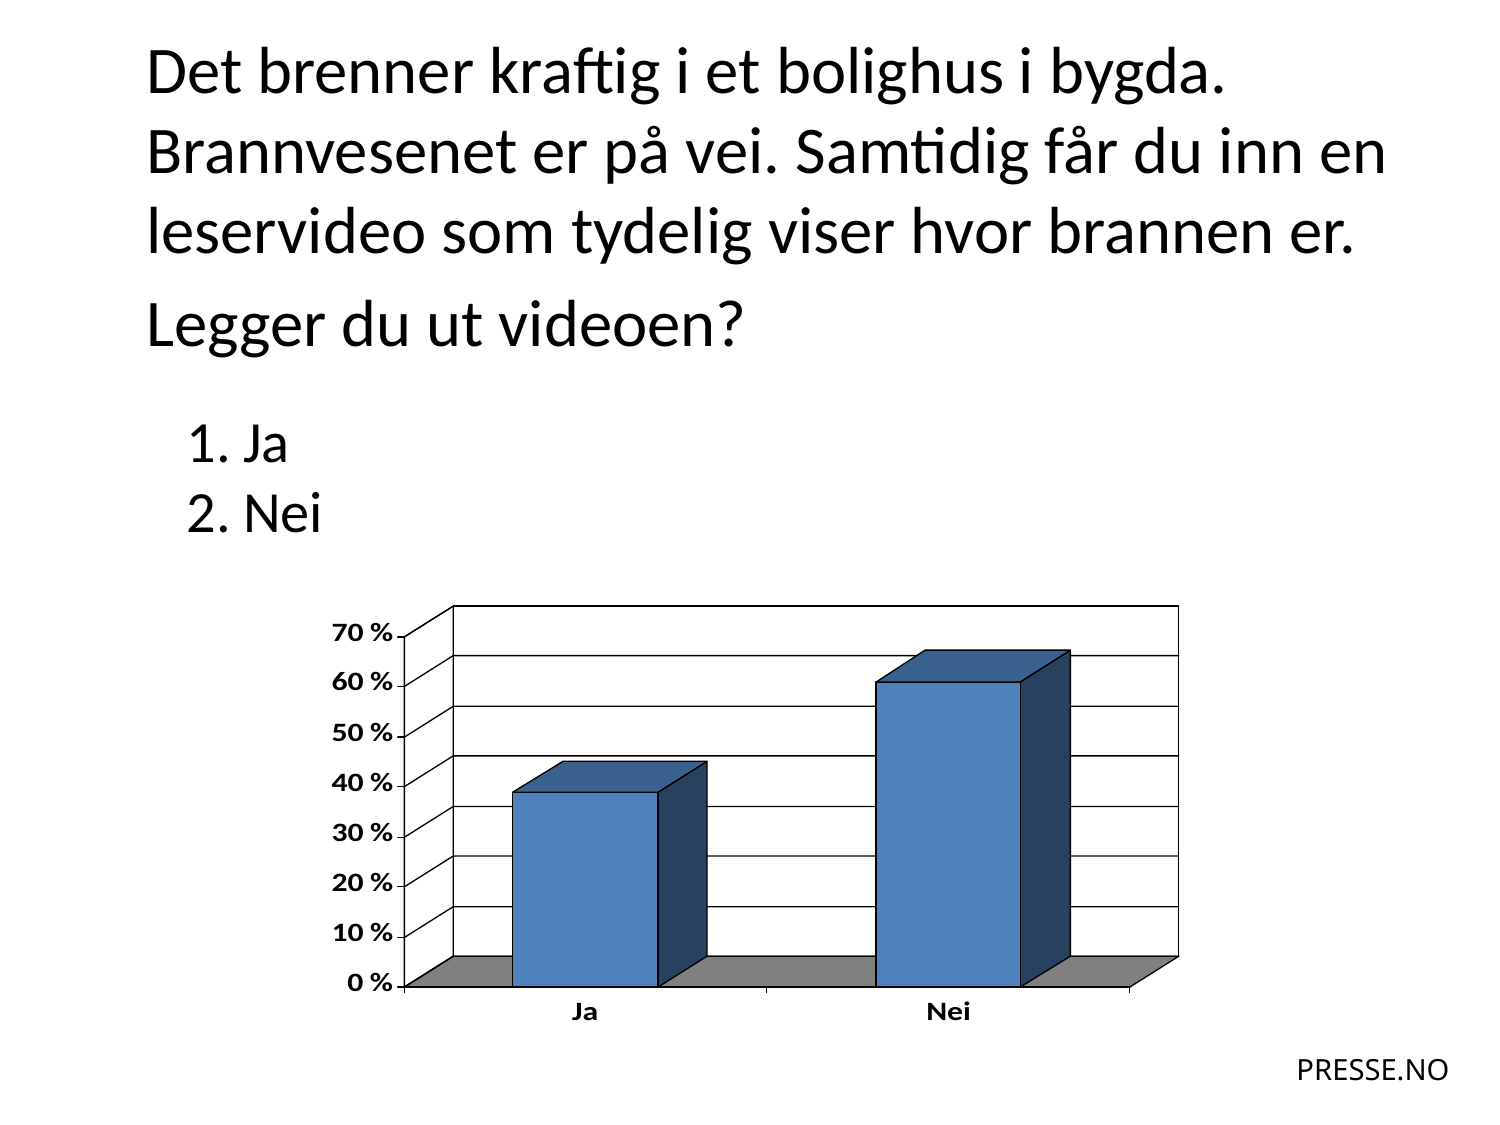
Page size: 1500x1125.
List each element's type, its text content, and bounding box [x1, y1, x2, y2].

text_box Ja Nei [172, 397, 338, 552]
text_box PRESSE.NO [1281, 1043, 1465, 1094]
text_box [277, 588, 1230, 1059]
list Det brenner kraftig i et bolighus i bygda. Brannvesenet er på vei. Samtidig får du inn en leservideo som tydelig viser hvor brannen er. Legger du ut videoen? [75, 19, 1425, 762]
